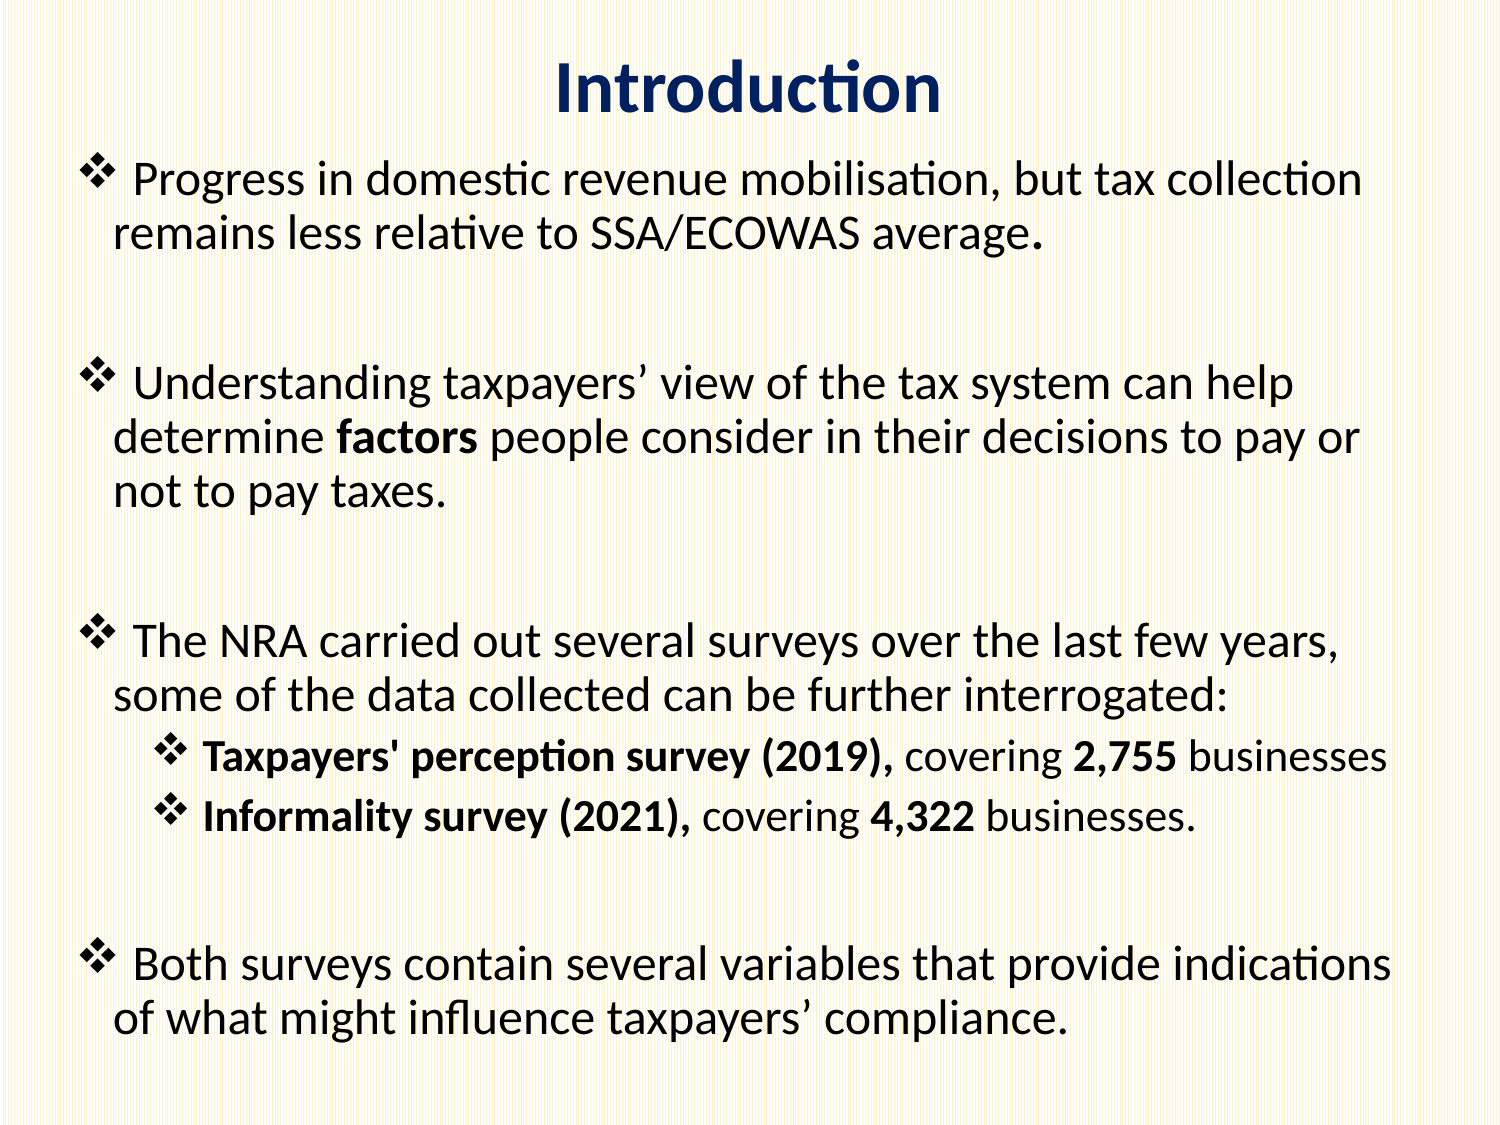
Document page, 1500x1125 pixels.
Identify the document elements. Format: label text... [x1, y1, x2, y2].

list Progress in domestic revenue mobilisation, but tax collection remains less relative to SSA/ECOWAS average. Understanding taxpayers’ view of the tax system can help determine factors people consider in their decisions to pay or not to pay taxes. The NRA carried out several surveys over the last few years, some of the data collected can be further interrogated: Taxpayers' perception survey (2019), covering 2,755 businesses Informality survey (2021), covering 4,322 businesses. Both surveys contain several variables that provide indications of what might influence taxpayers’ compliance. [60, 145, 1438, 1097]
title Introduction [101, 50, 1396, 127]
